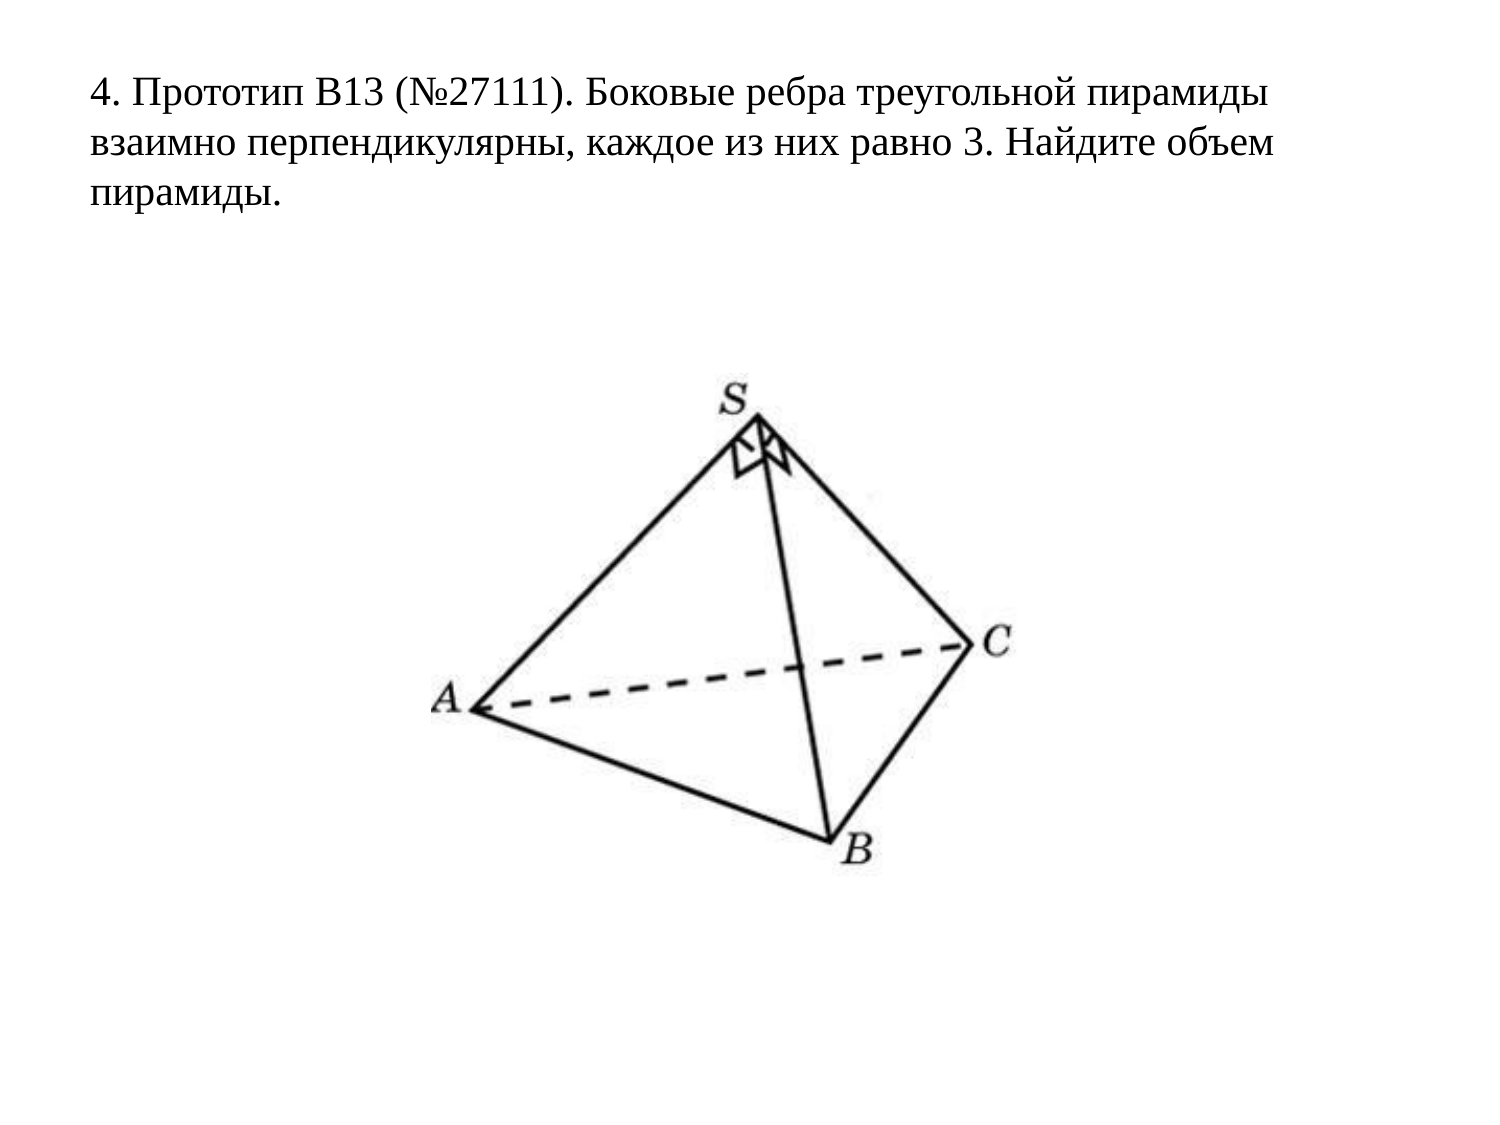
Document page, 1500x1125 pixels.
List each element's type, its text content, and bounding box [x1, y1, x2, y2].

title 4. Прототип В13 (№27111). Боковые ребра треугольной пирамиды взаимно перпендикулярны, каждое из них равно 3. Найдите объем пирамиды. [75, 45, 1425, 233]
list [430, 373, 1031, 883]
